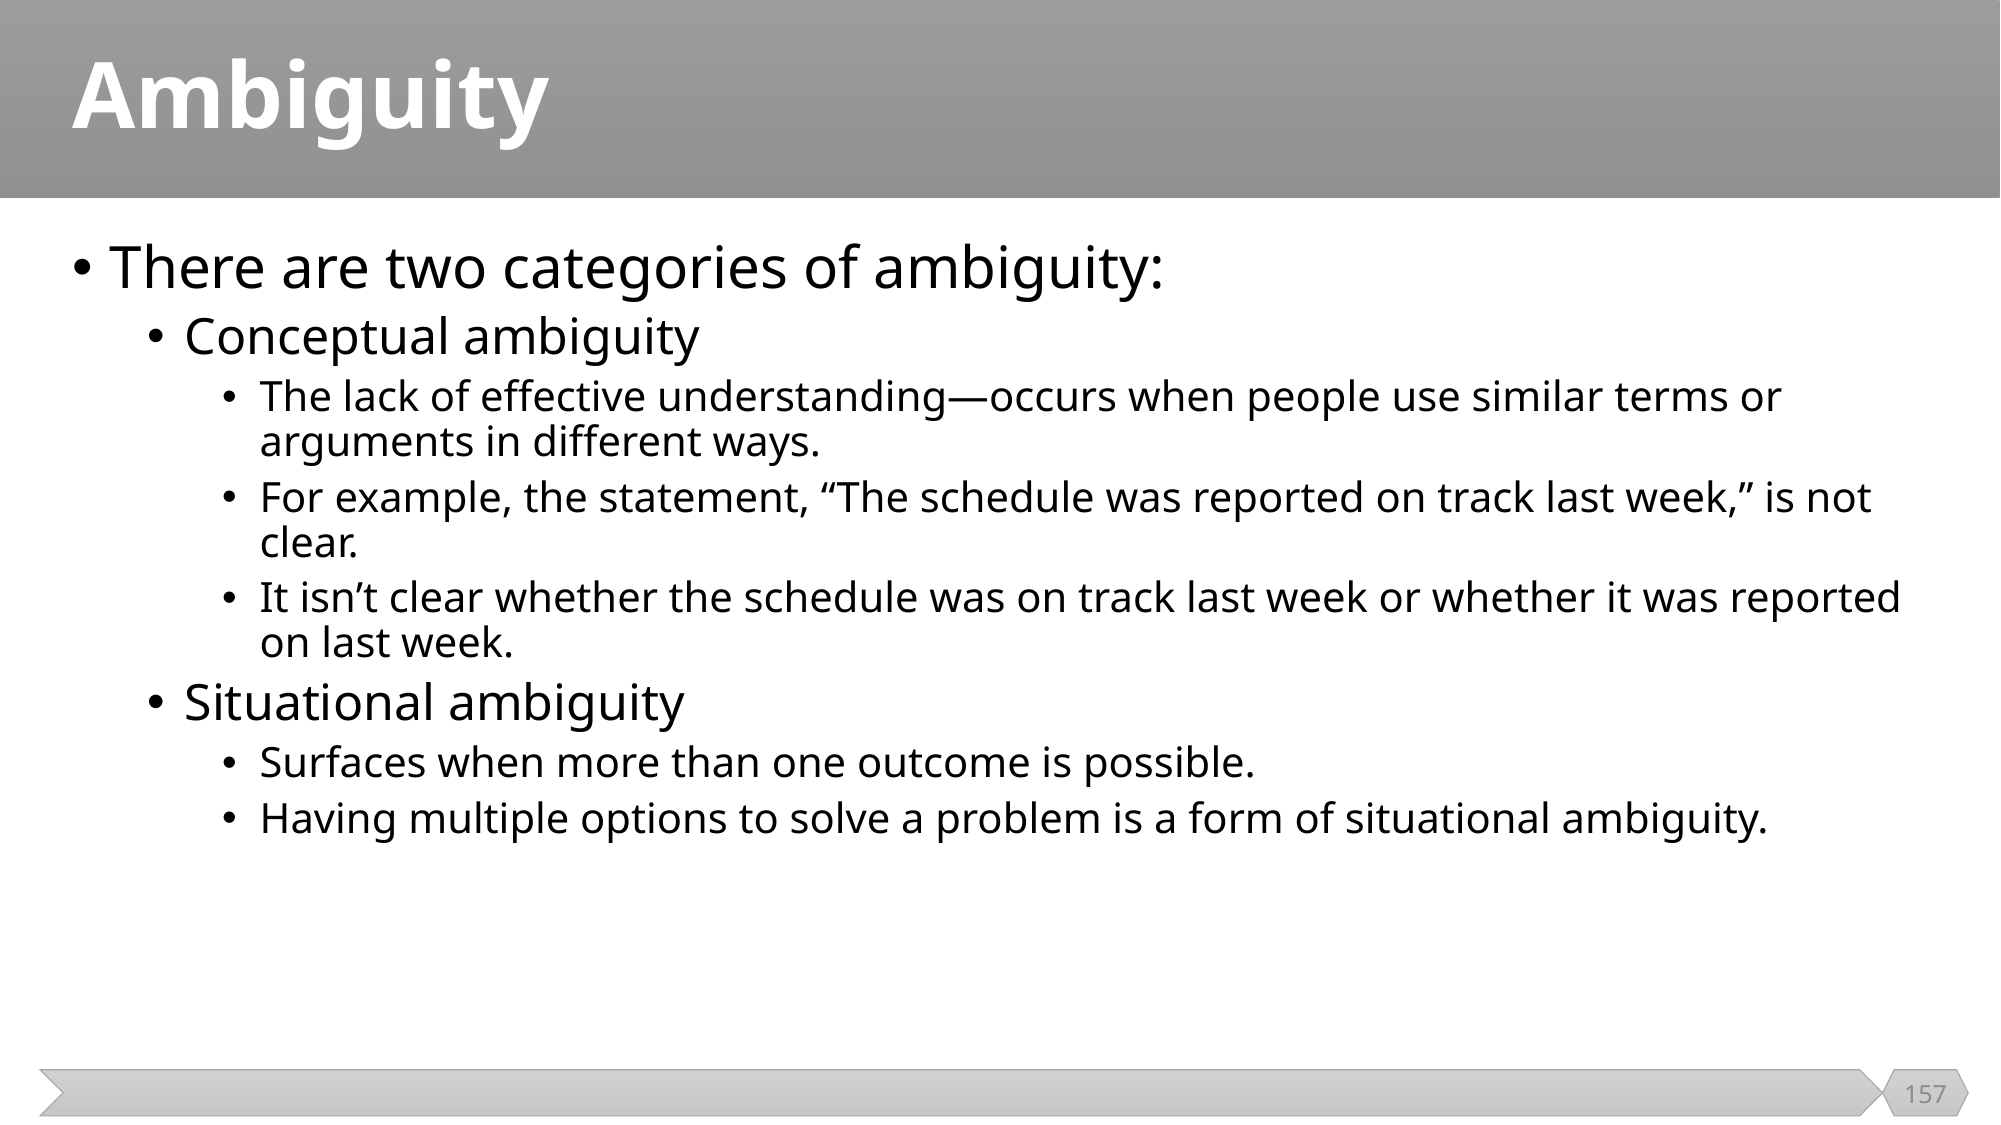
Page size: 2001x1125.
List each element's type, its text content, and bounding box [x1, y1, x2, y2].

list There are two categories of ambiguity: Conceptual ambiguity The lack of effective understanding—occurs when people use similar terms or arguments in different ways. For example, the statement, “The schedule was reported on track last week,” is not clear. It isn’t clear whether the schedule was on track last week or whether it was reported on last week. Situational ambiguity Surfaces when more than one outcome is possible. Having multiple options to solve a problem is a form of situational ambiguity. [56, 230, 1969, 1010]
title Ambiguity [56, 0, 1969, 199]
slide_number 157 [1882, 1065, 1969, 1125]
